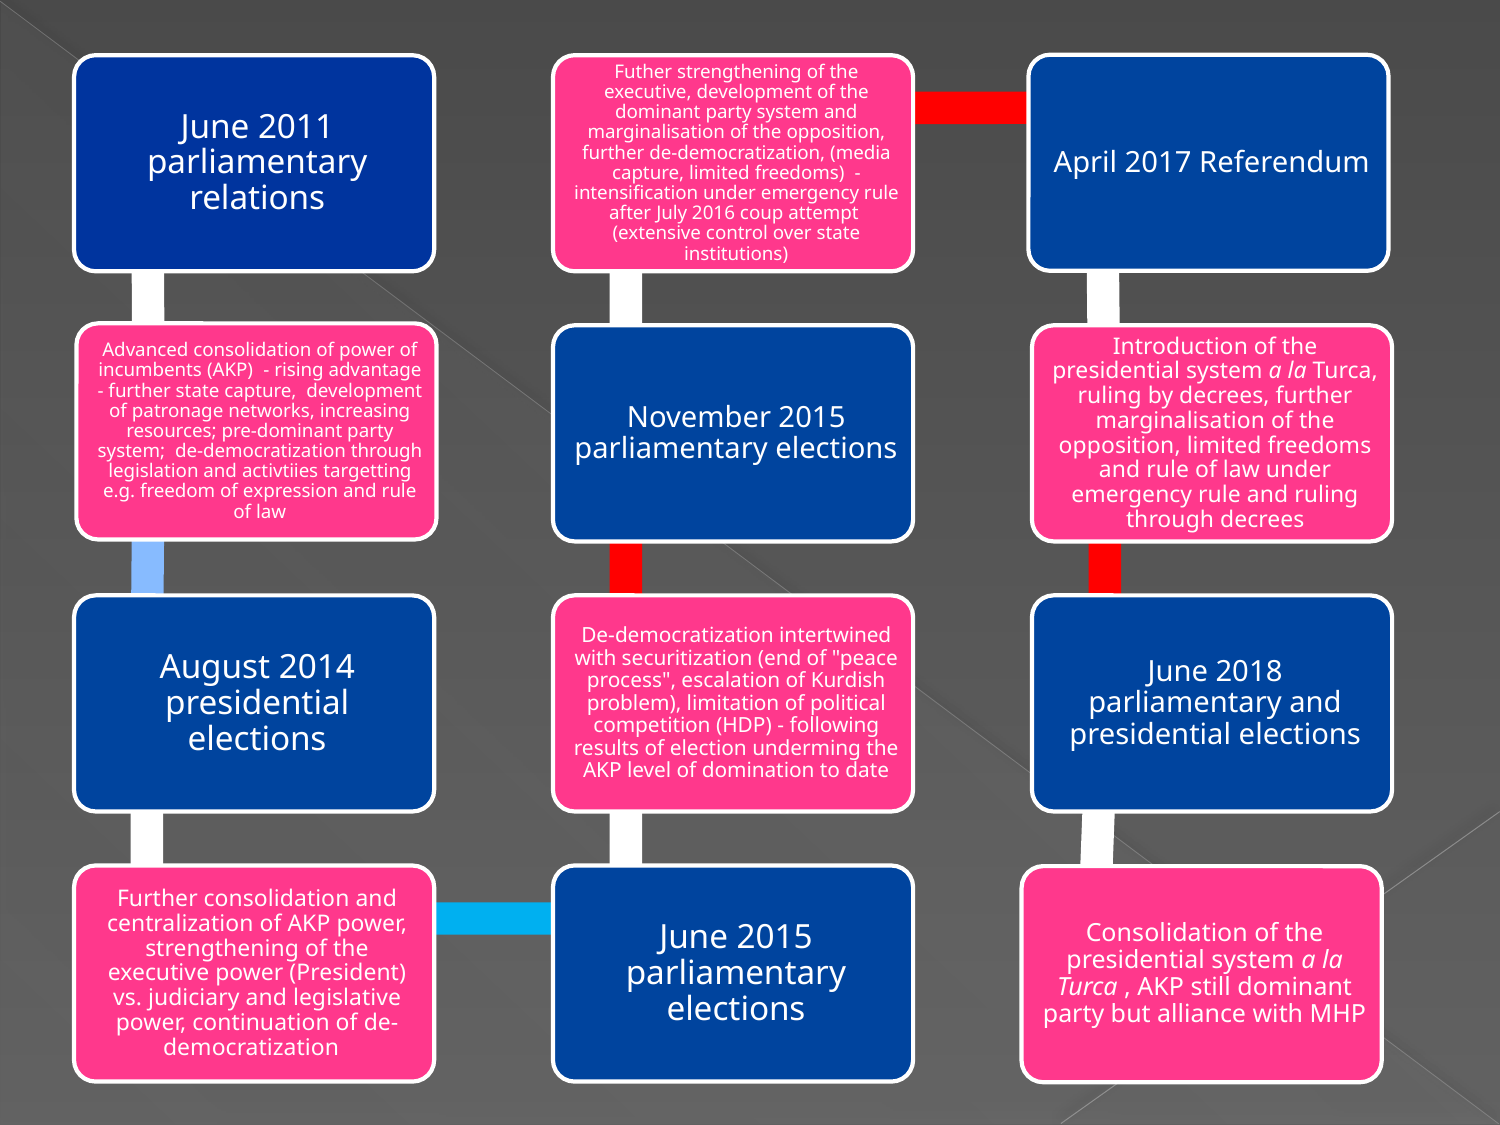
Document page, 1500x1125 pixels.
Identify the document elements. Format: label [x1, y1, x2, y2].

text_box [41, 54, 1426, 1083]
